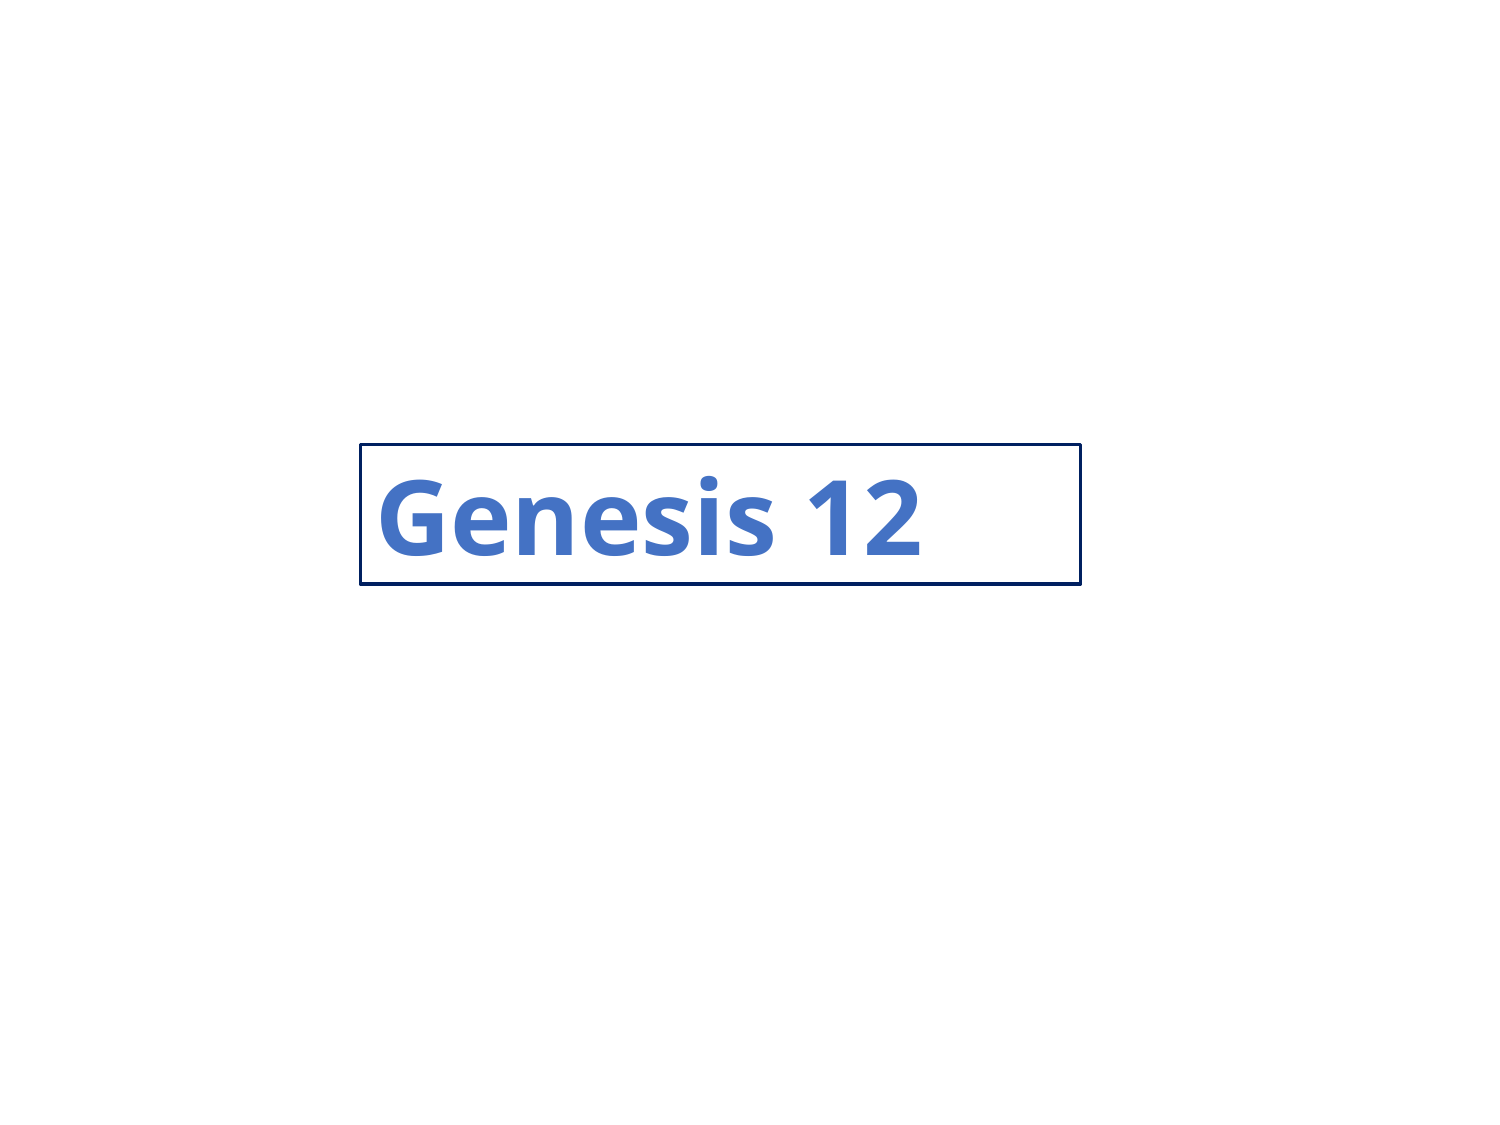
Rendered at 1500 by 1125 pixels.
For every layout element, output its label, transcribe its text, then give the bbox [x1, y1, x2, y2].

text_box Genesis 12 [360, 444, 1081, 584]
